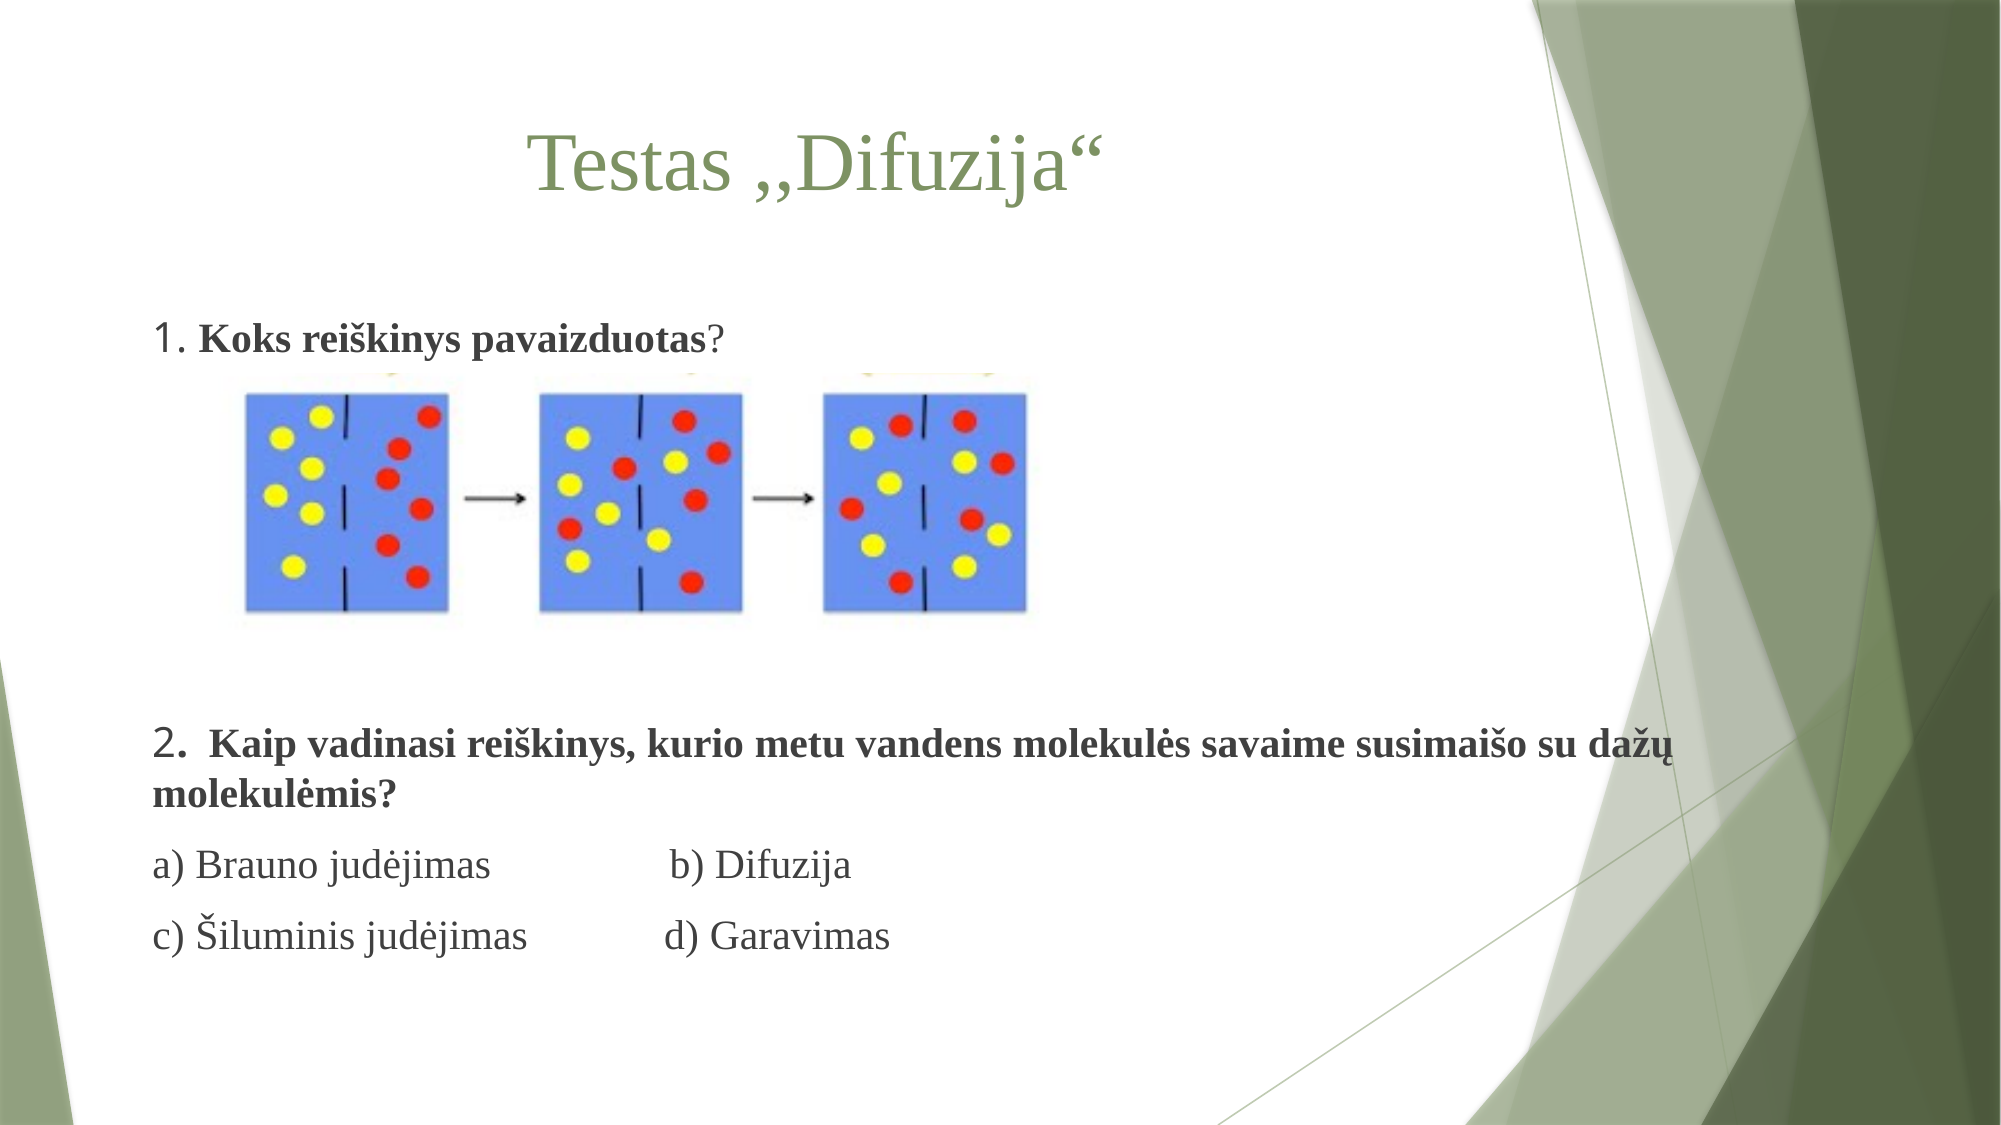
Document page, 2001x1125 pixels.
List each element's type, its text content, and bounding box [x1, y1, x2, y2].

picture [217, 372, 1053, 638]
list 1. Koks reiškinys pavaizduotas? 2. Kaip vadinasi reiškinys, kurio metu vandens molekulės savaime susimaišo su dažų molekulėmis? a) Brauno judėjimas b) Difuzija c) Šiluminis judėjimas d) Garavimas [137, 303, 1863, 1018]
title Testas ,,Difuzija“ [111, 99, 1522, 317]
